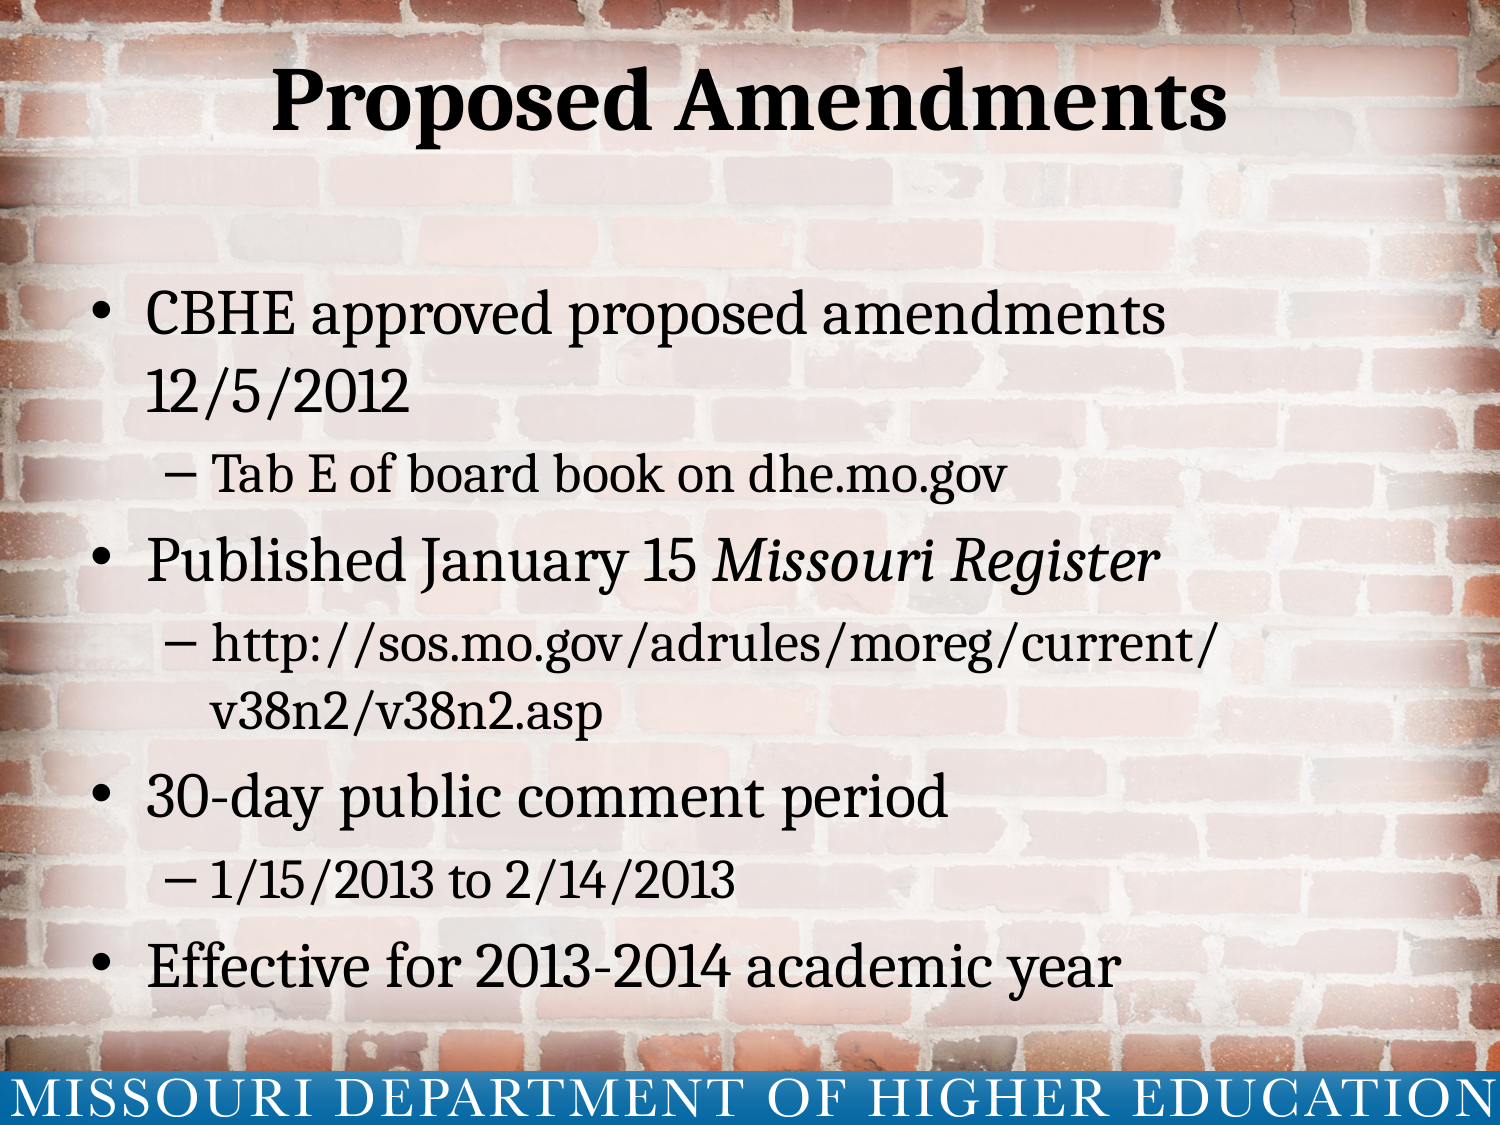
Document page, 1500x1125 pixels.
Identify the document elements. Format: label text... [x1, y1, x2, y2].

title Proposed Amendments [74, 44, 1426, 233]
picture [0, 0, 1500, 1125]
list CBHE approved proposed amendments 12/5/2012 Tab E of board book on dhe.mo.gov Published January 15 Missouri Register http://sos.mo.gov/adrules/moreg/current/v38n2/v38n2.asp 30-day public comment period 1/15/2013 to 2/14/2013 Effective for 2013-2014 academic year [74, 262, 1426, 1006]
